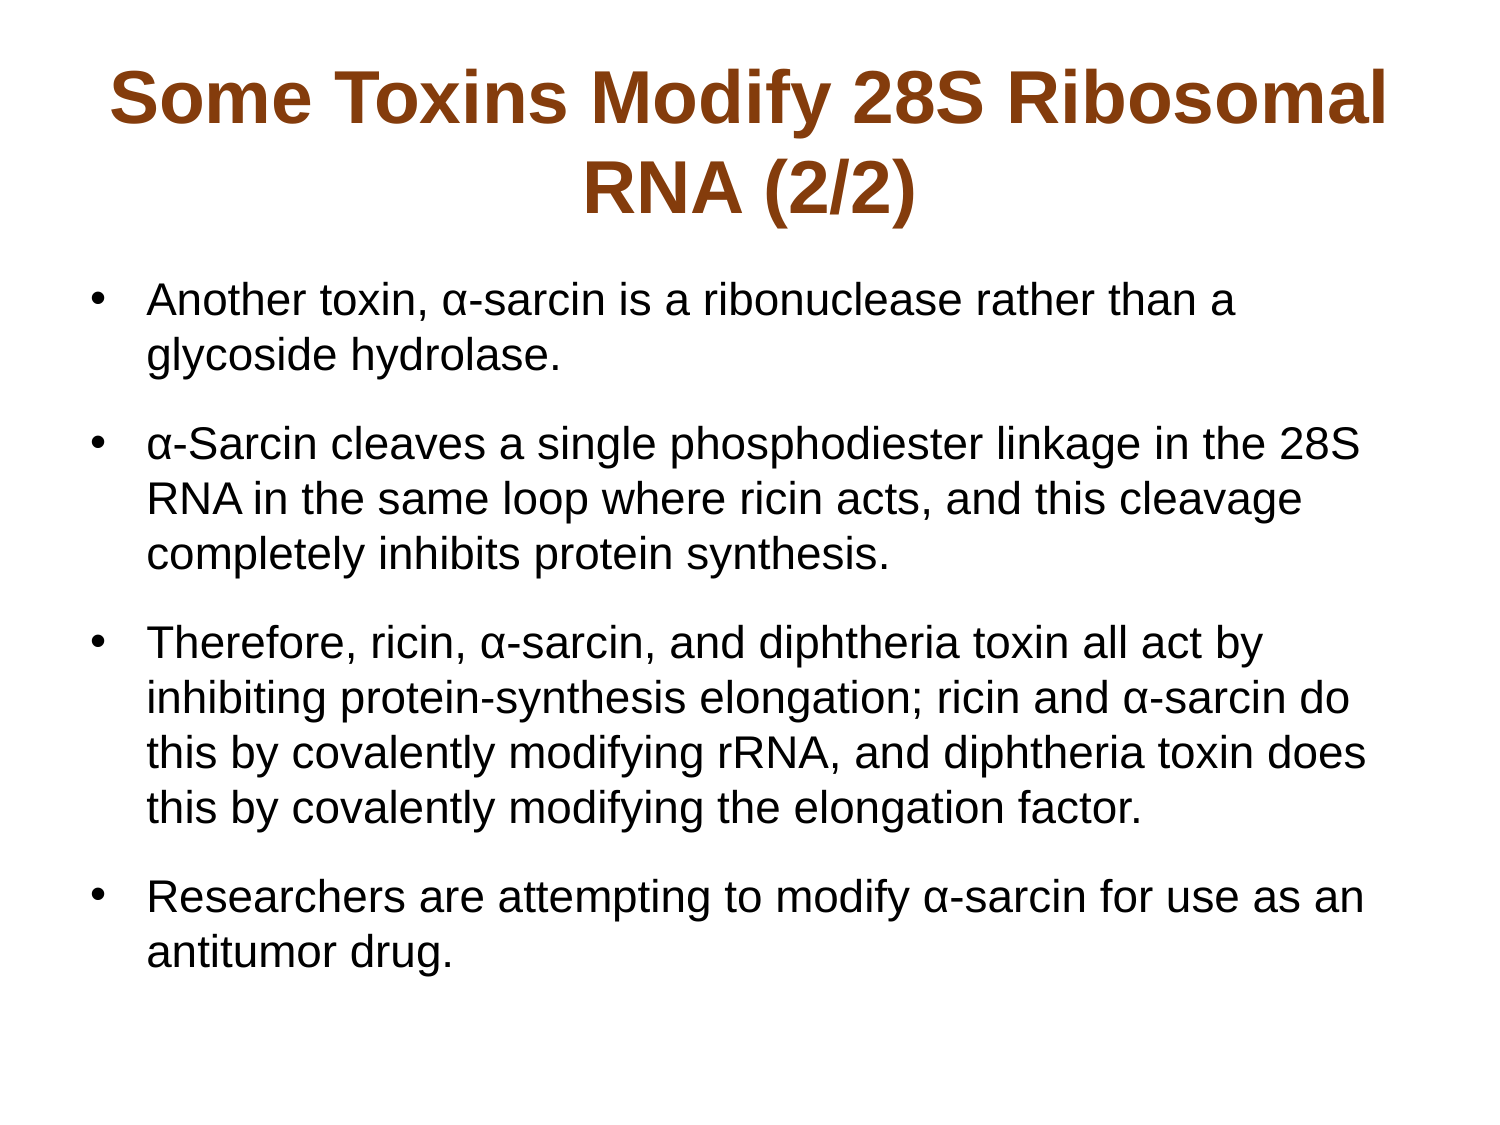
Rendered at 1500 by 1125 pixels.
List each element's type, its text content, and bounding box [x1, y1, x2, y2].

title Some Toxins Modify 28S Ribosomal RNA (2/2) [75, 45, 1425, 233]
list Another toxin, α-sarcin is a ribonuclease rather than a glycoside hydrolase. α-Sarcin cleaves a single phosphodiester linkage in the 28S RNA in the same loop where ricin acts, and this cleavage completely inhibits protein synthesis. Therefore, ricin, α-sarcin, and diphtheria toxin all act by inhibiting protein-synthesis elongation; ricin and α-sarcin do this by covalently modifying rRNA, and diphtheria toxin does this by covalently modifying the elongation factor. Researchers are attempting to modify α-sarcin for use as an antitumor drug. [75, 262, 1425, 1069]
